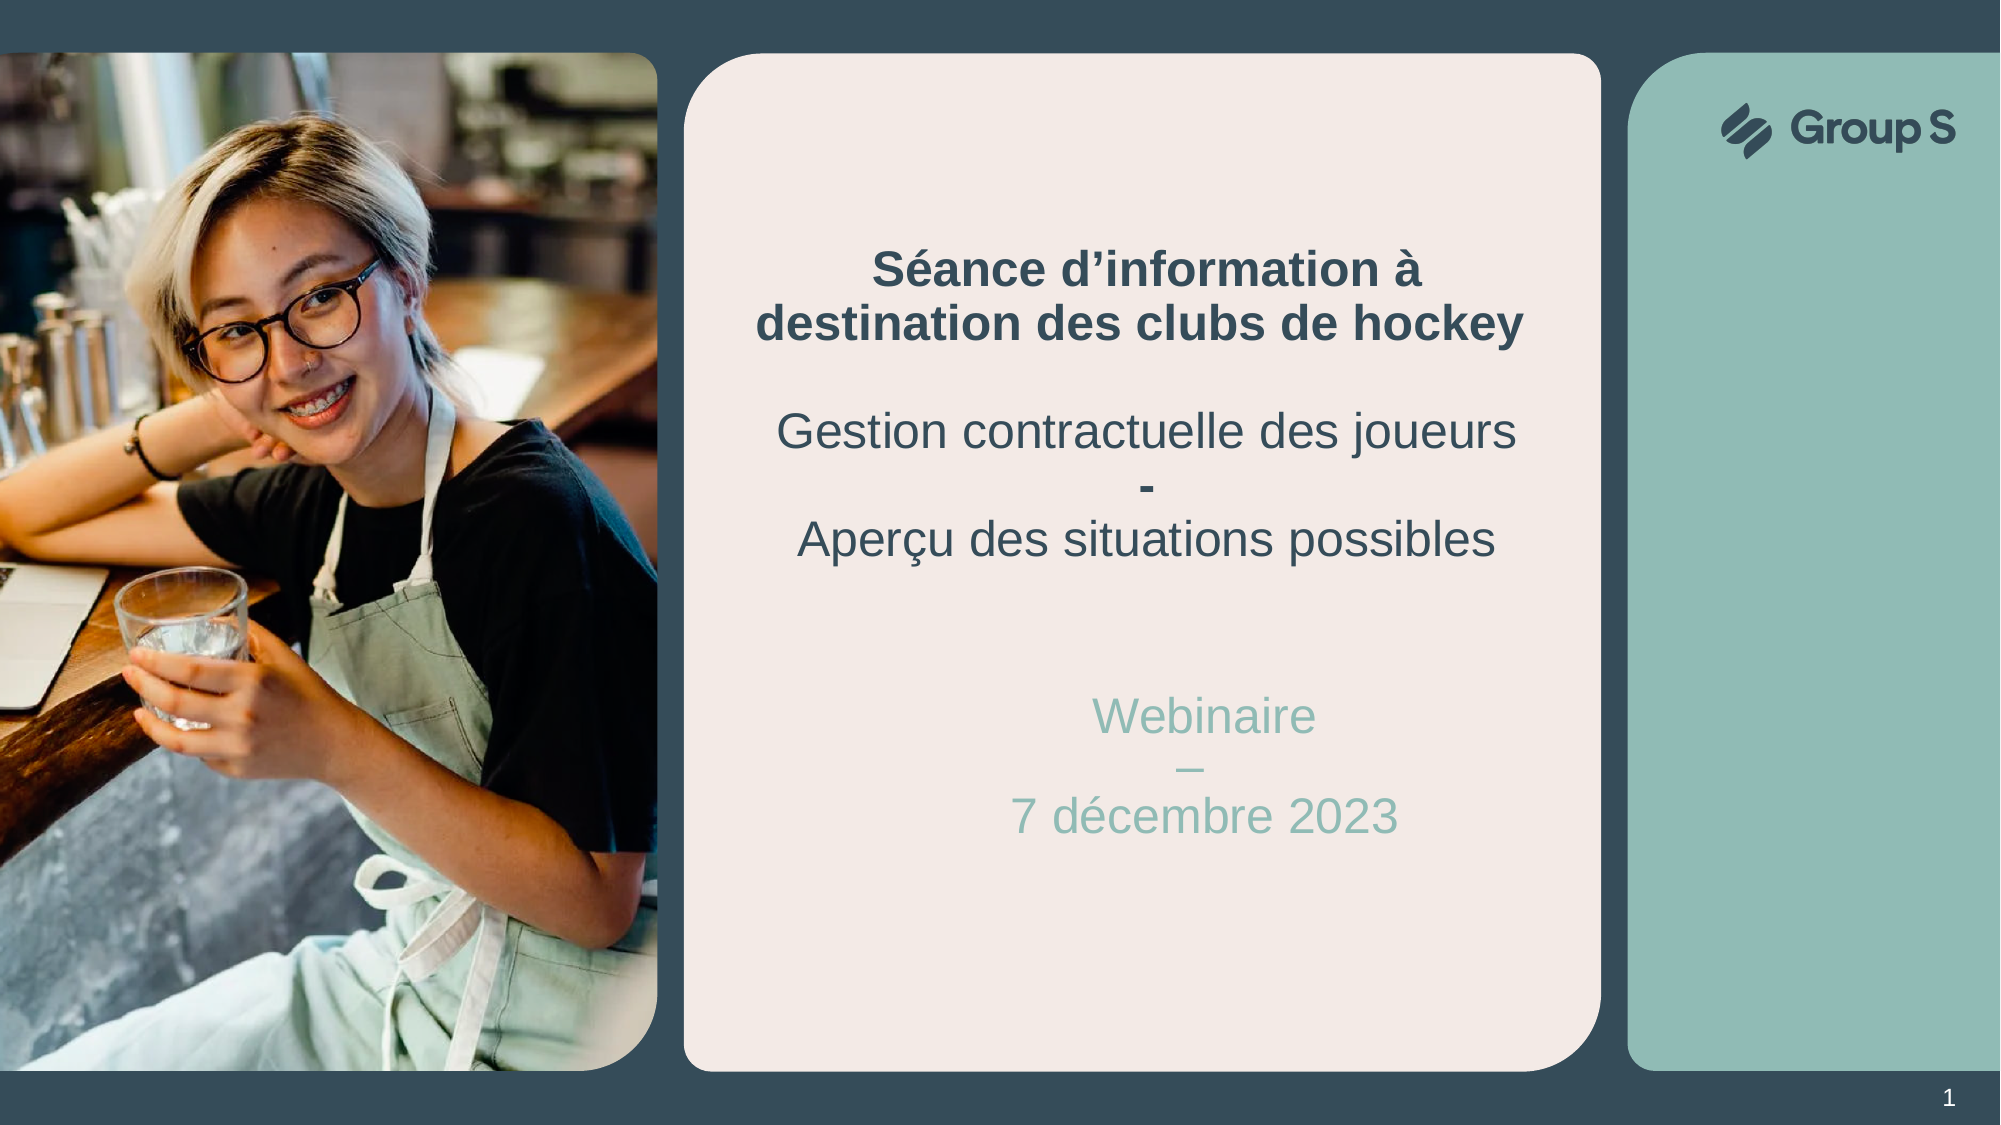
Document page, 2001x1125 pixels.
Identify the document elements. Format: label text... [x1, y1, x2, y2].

picture [0, 52, 658, 1071]
subtitle Webinaire – 7 décembre 2023 [919, 685, 1491, 859]
title Séance d’information à destination des clubs de hockey Gestion contractuelle des joueurs - Aperçu des situations possibles [739, 243, 1556, 636]
picture [1720, 101, 1957, 161]
